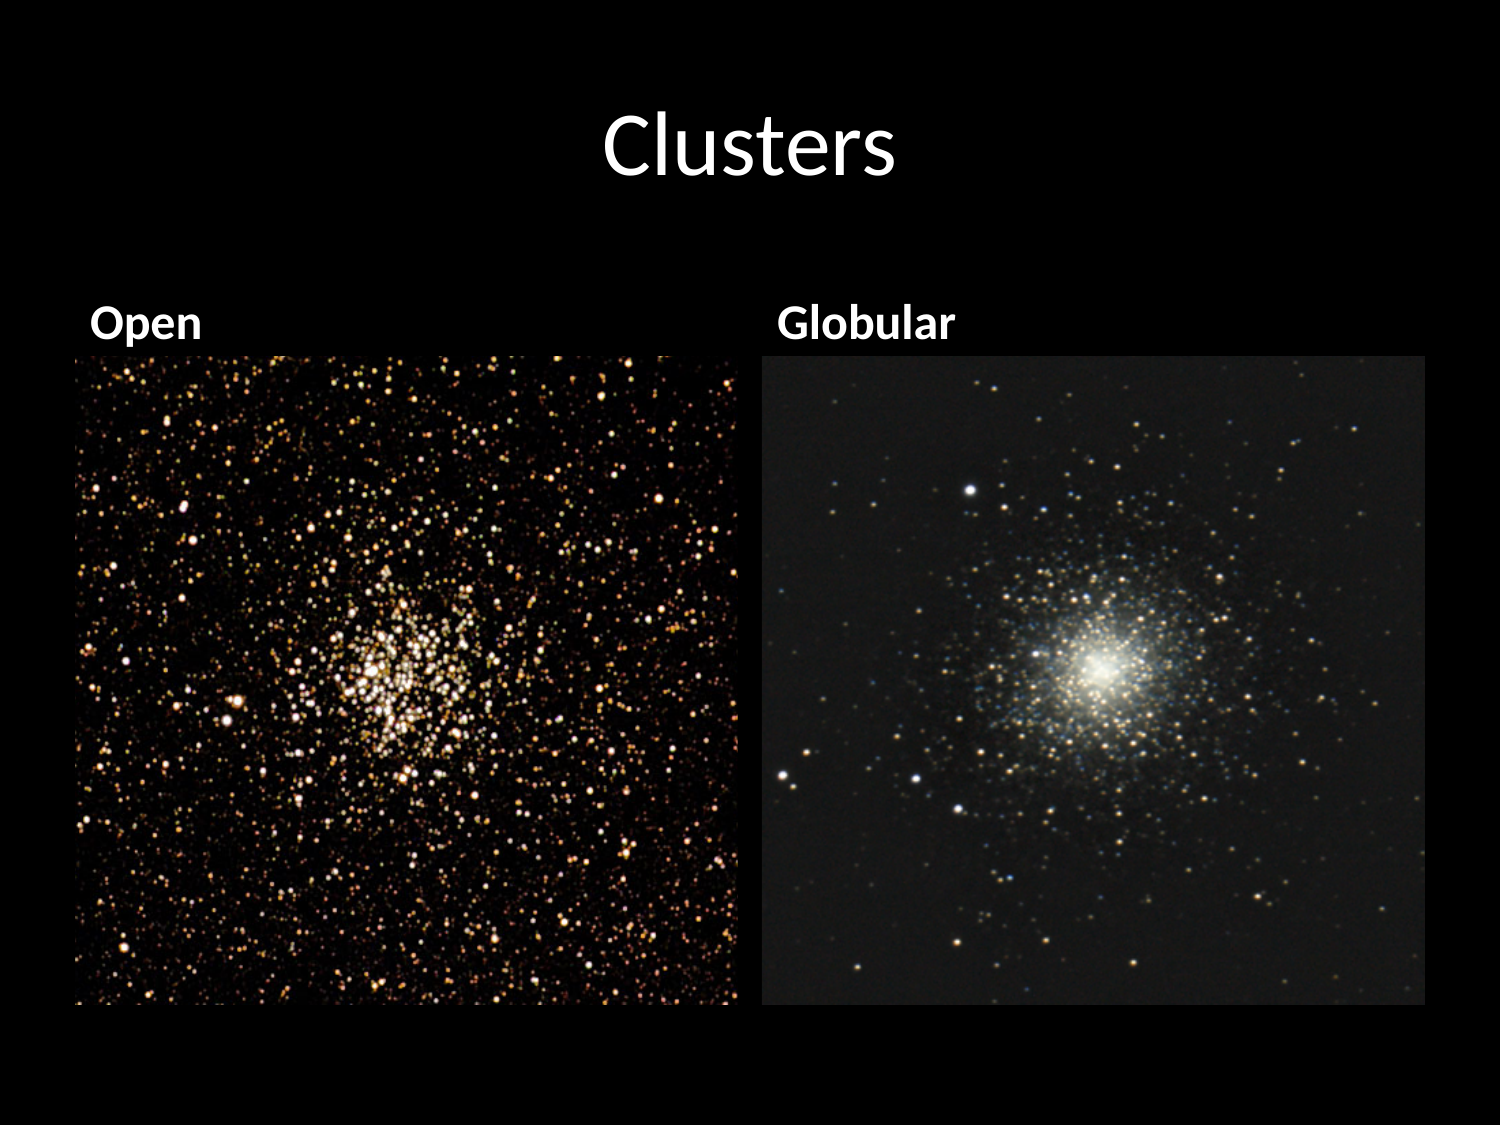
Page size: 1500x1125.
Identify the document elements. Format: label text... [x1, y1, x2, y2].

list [74, 356, 738, 1006]
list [761, 356, 1426, 1006]
list Globular [761, 251, 1425, 356]
title Clusters [75, 45, 1425, 233]
list Open [75, 251, 738, 356]
